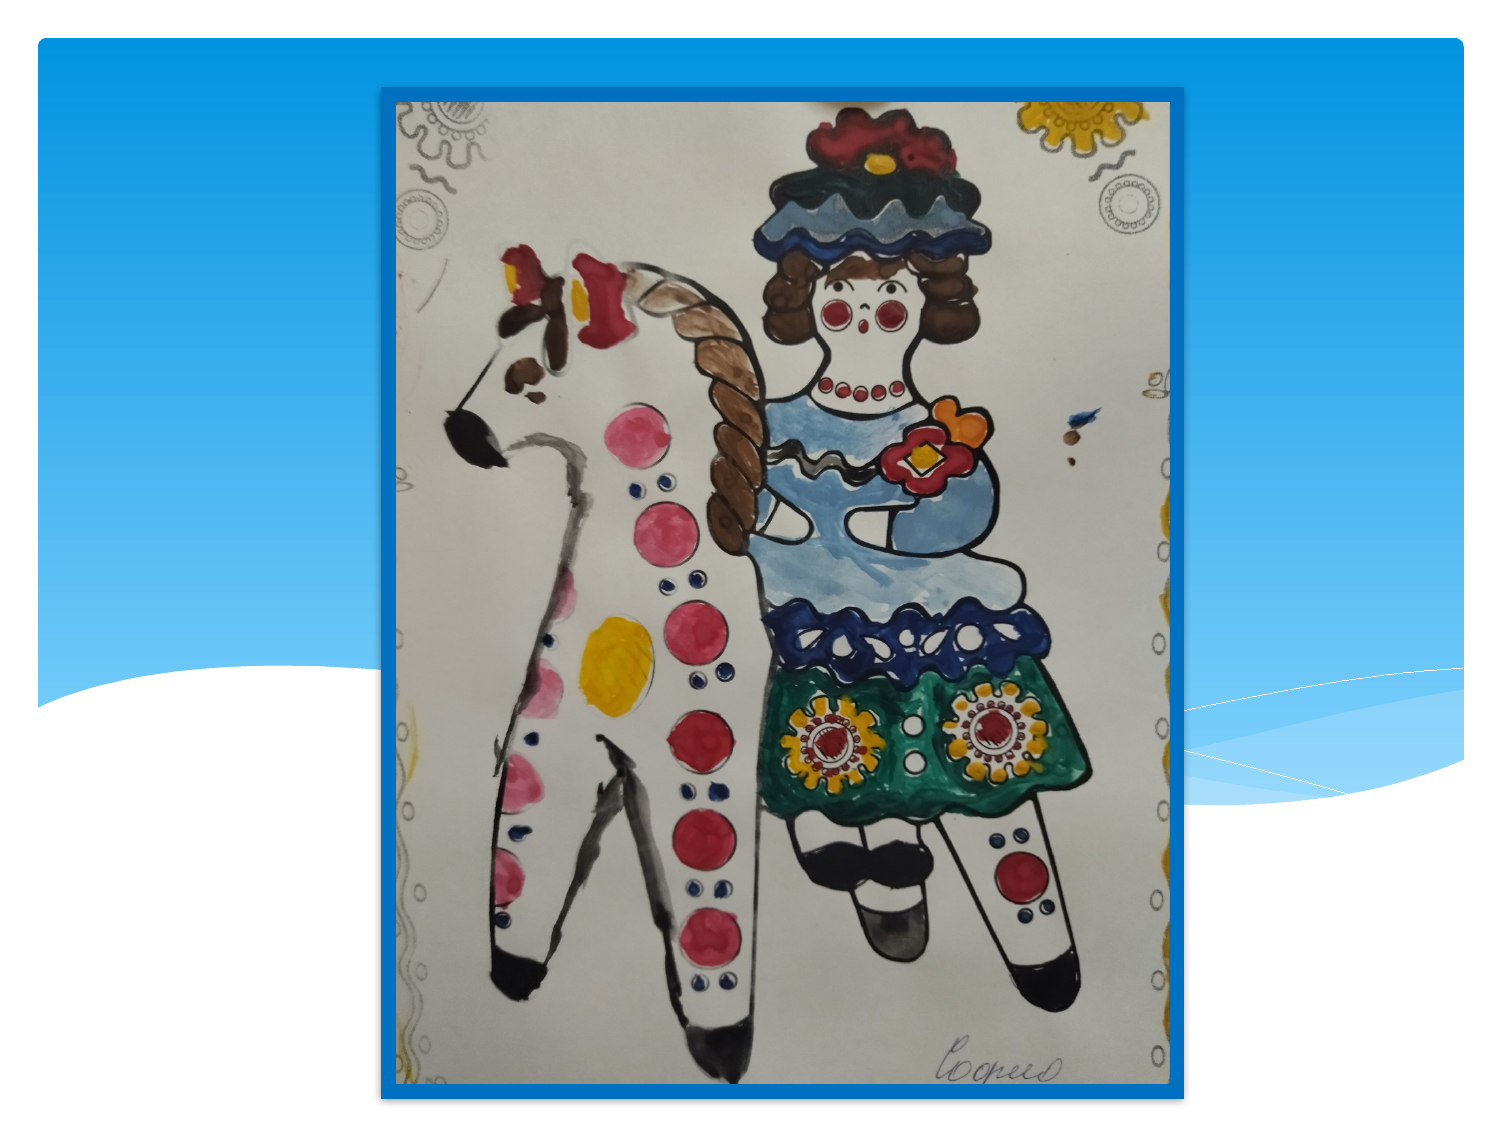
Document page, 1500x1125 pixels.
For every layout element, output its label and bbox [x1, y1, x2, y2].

picture [395, 101, 1170, 1085]
